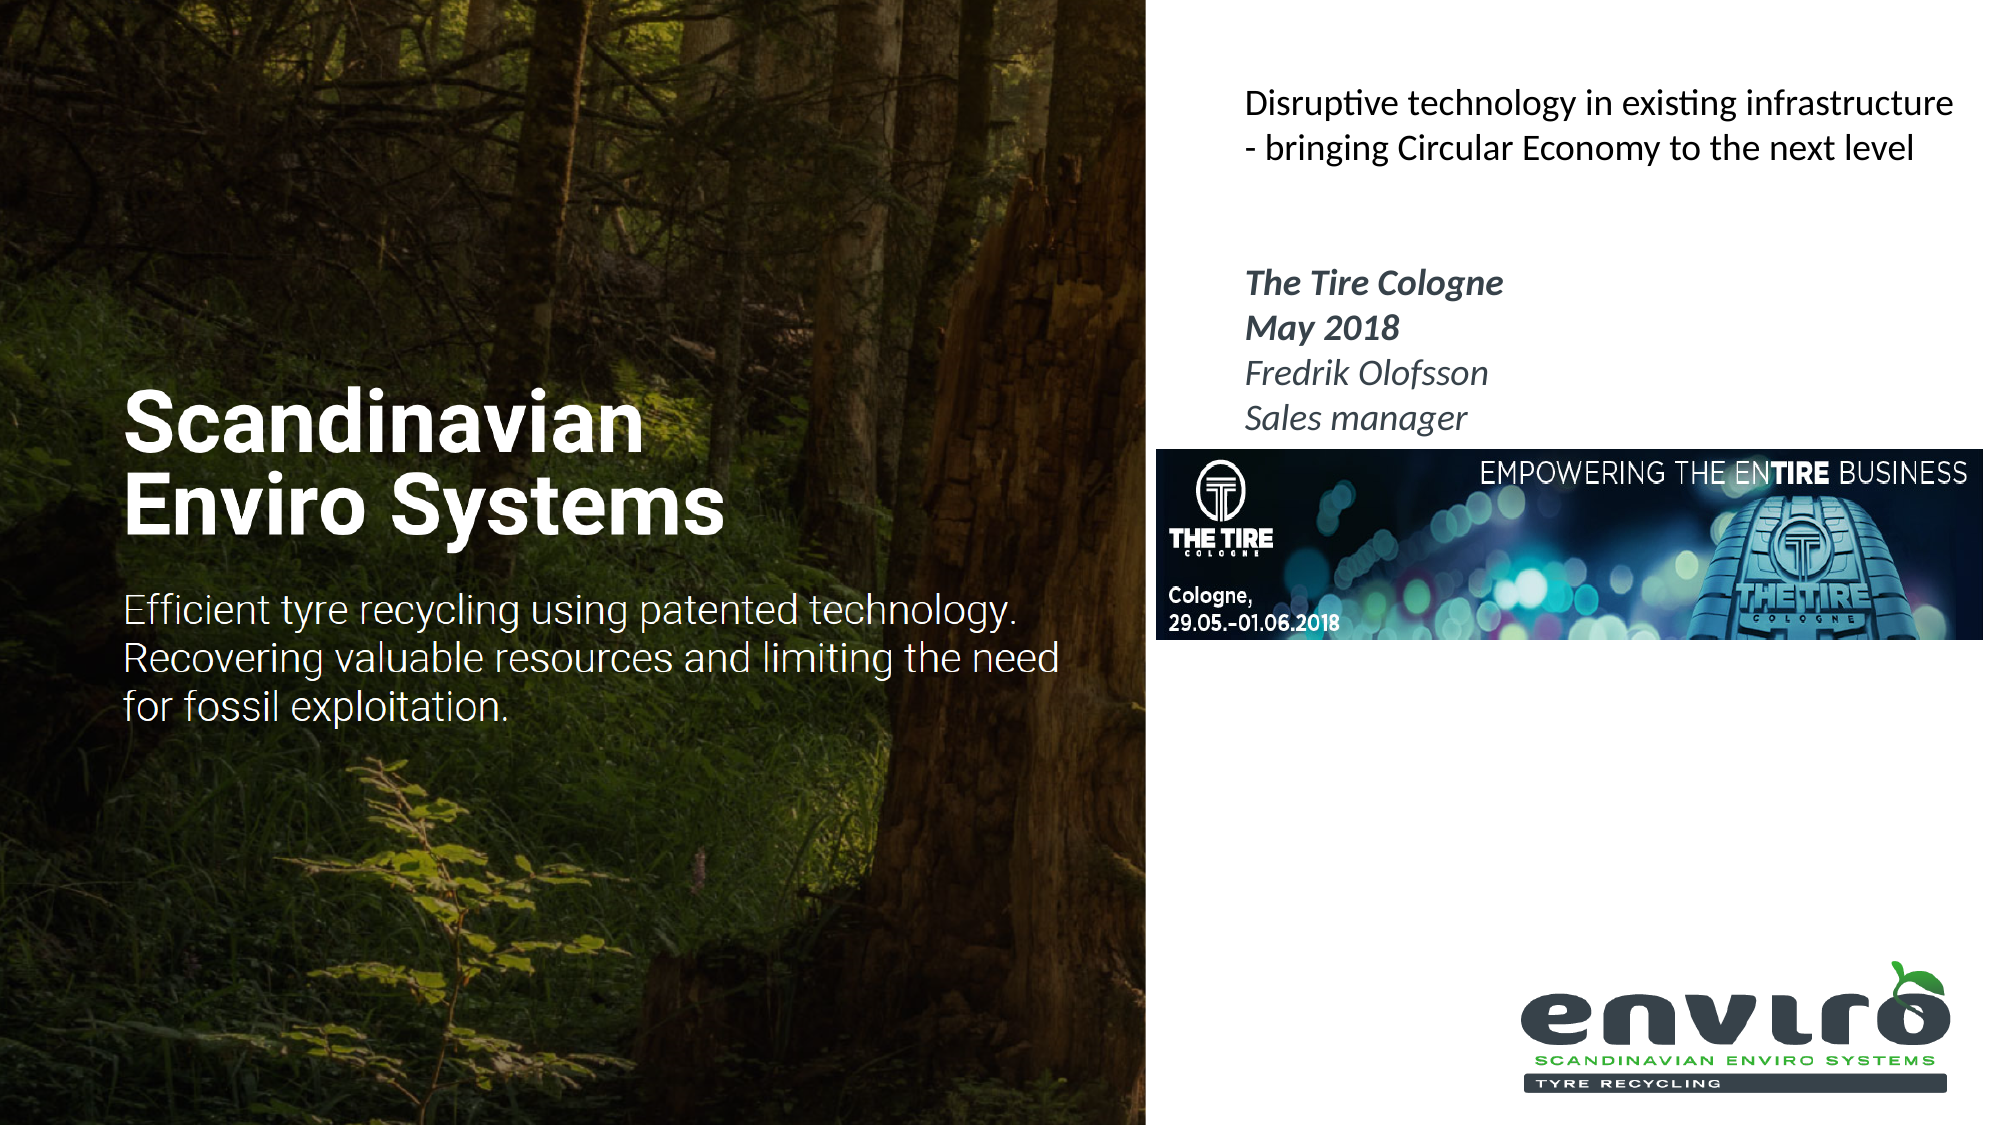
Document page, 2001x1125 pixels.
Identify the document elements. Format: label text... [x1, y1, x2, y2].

text_box Disruptive technology in existing infrastructure - bringing Circular Economy to the next level The Tire Cologne May 2018 Fredrik Olofsson Sales manager [1230, 70, 1979, 446]
picture [1521, 957, 1953, 1093]
picture [0, 0, 1146, 1125]
picture [1155, 449, 1984, 640]
